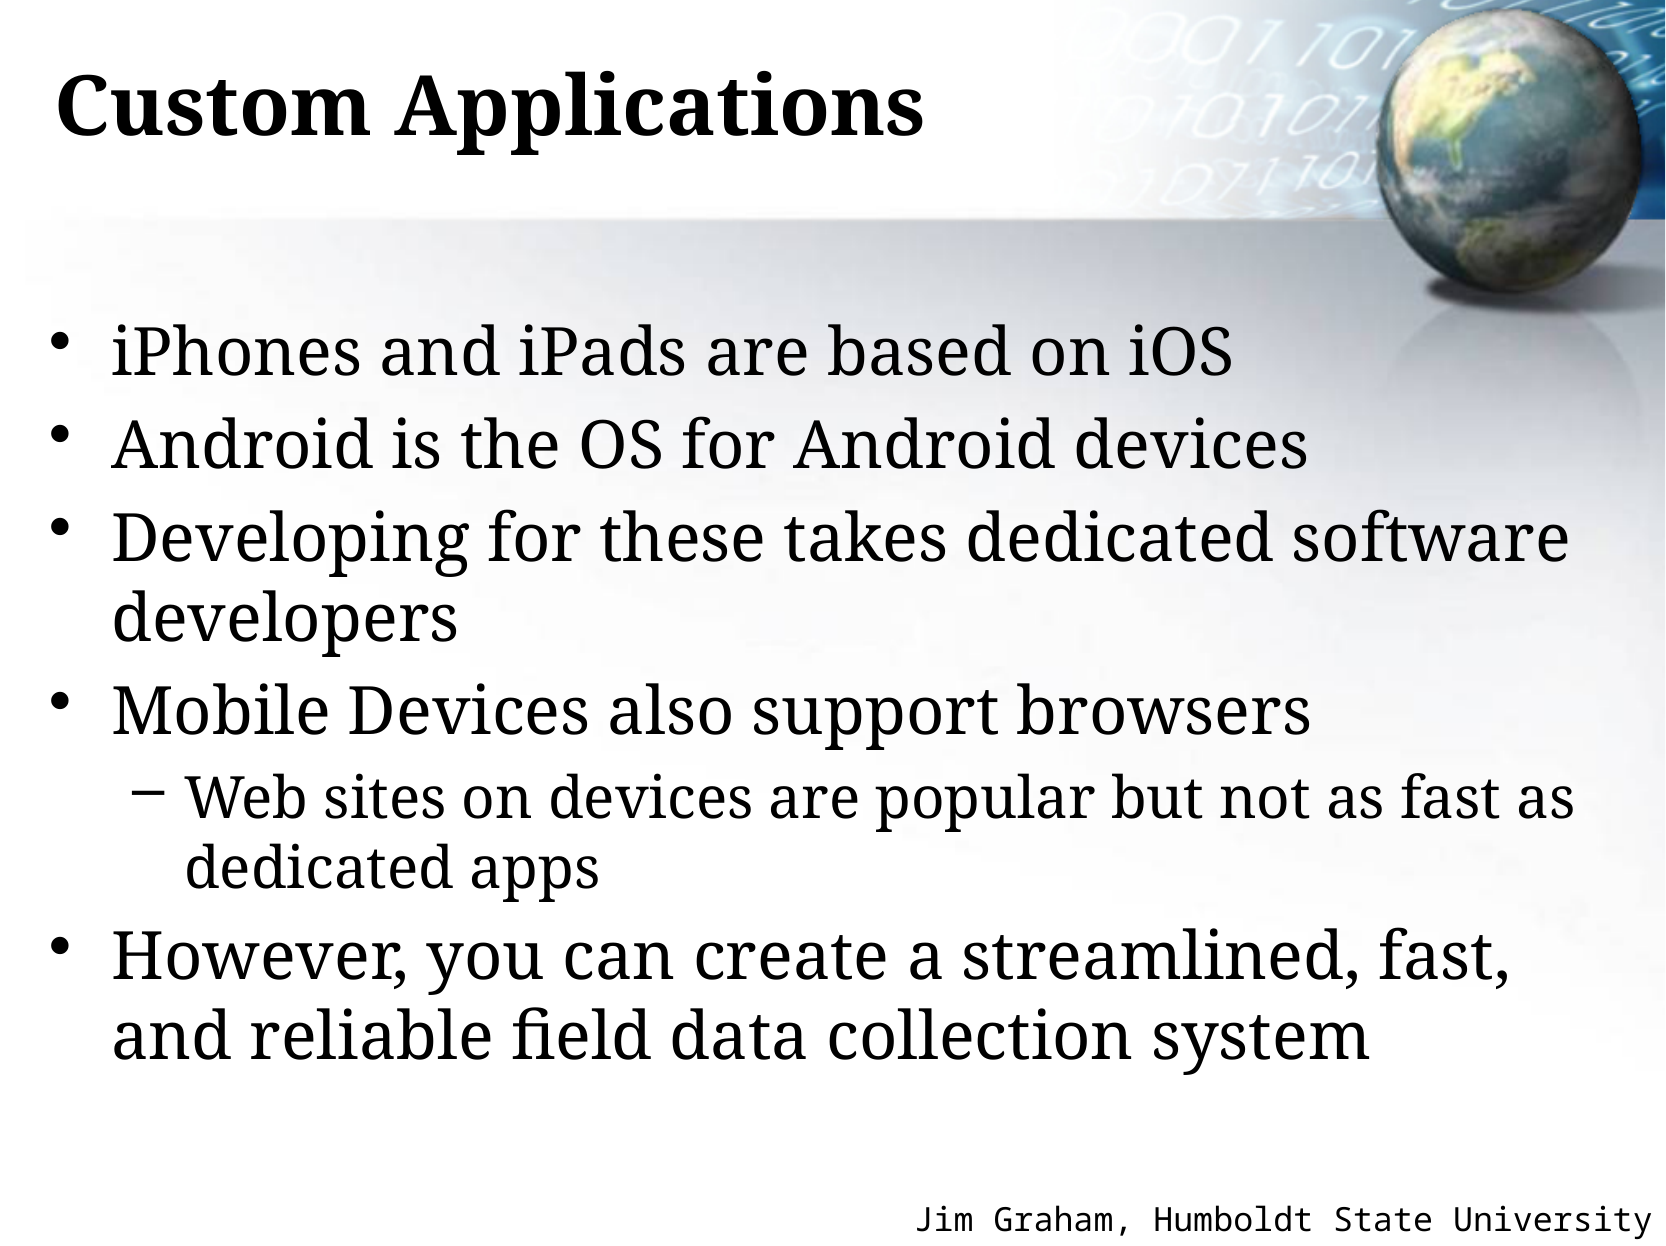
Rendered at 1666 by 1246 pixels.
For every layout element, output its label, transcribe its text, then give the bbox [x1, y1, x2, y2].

picture [0, 0, 1666, 1246]
title Custom Applications [37, 24, 1375, 179]
list iPhones and iPads are based on iOS Android is the OS for Android devices Developing for these takes dedicated software developers Mobile Devices also support browsers Web sites on devices are popular but not as fast as dedicated apps However, you can create a streamlined, fast, and reliable field data collection system [32, 300, 1633, 1100]
